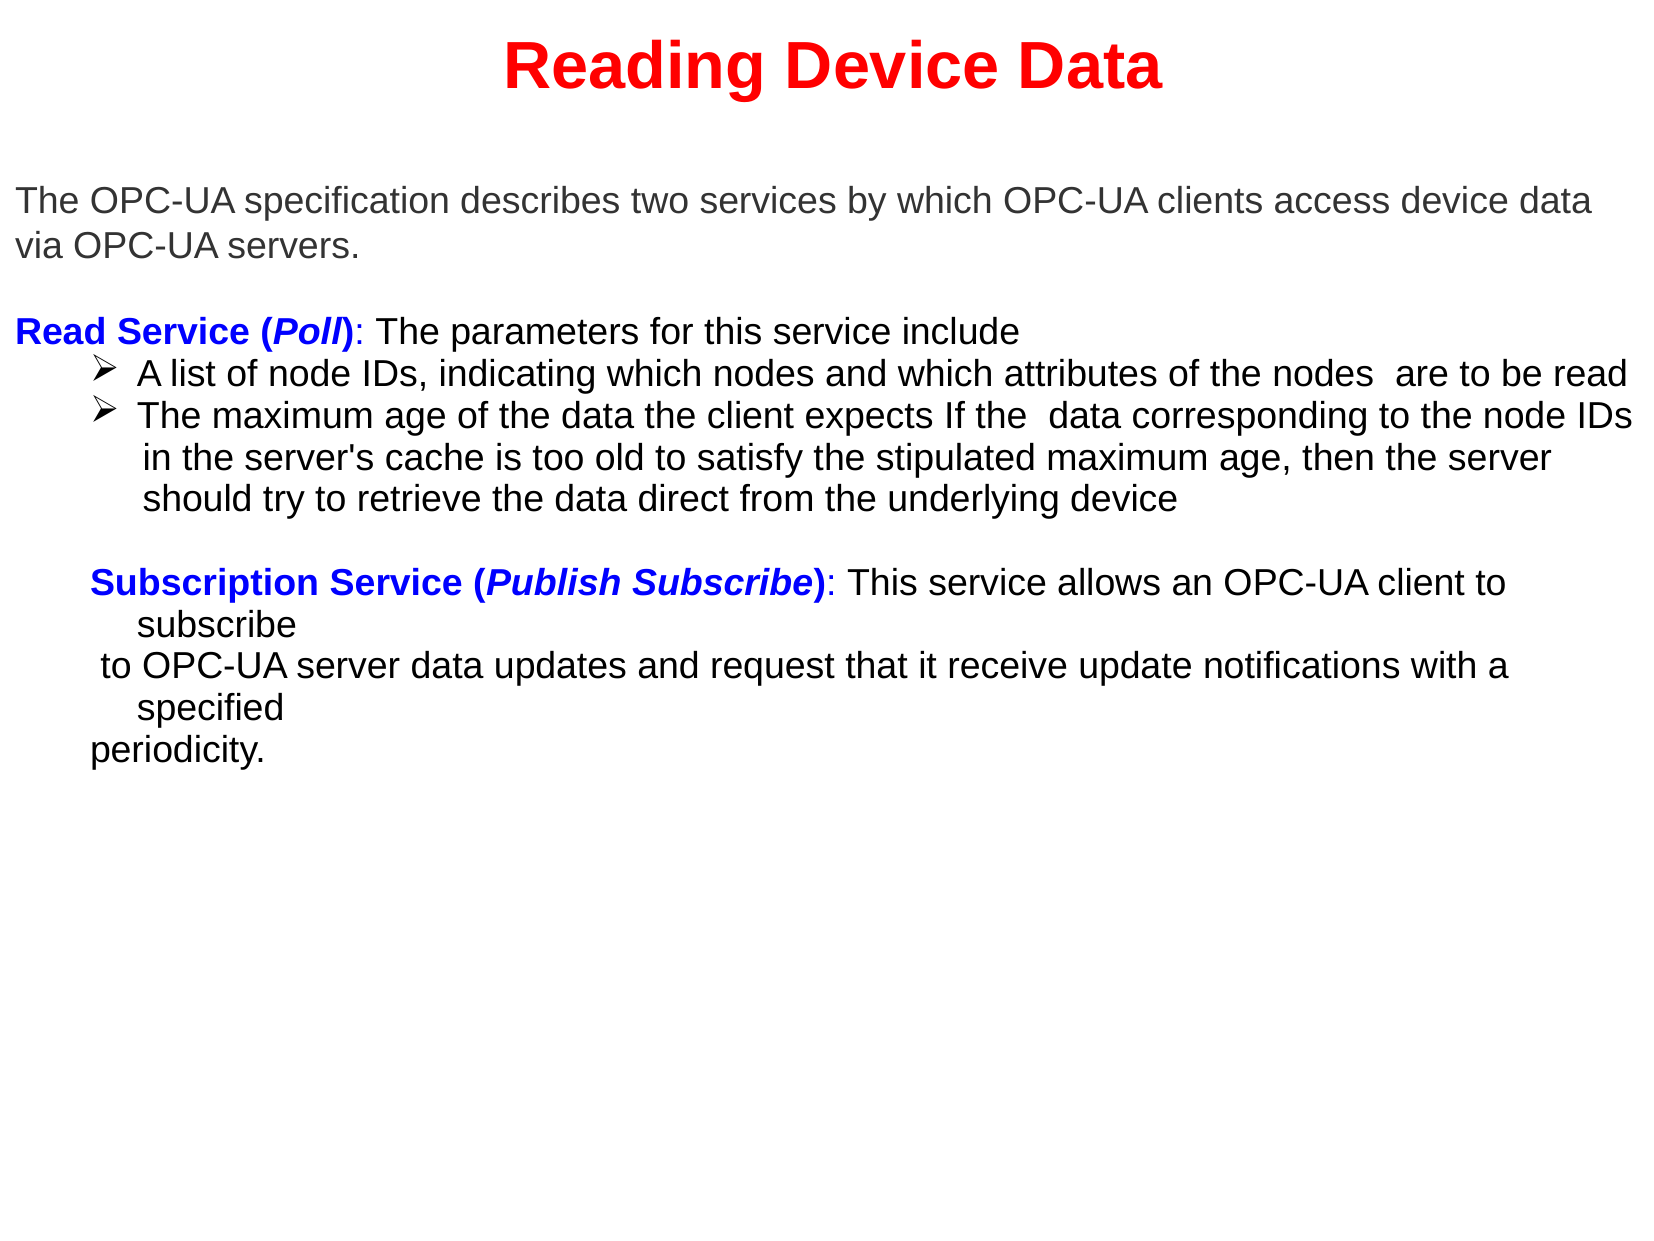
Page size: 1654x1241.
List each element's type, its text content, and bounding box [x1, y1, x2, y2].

title Reading Device Data [89, 0, 1578, 133]
text_box The OPC-UA specification describes two services by which OPC-UA clients access device data via OPC-UA servers. Read Service (Poll): The parameters for this service include A list of node IDs, indicating which nodes and which attributes of the nodes are to be read The maximum age of the data the client expects If the data corresponding to the node IDs in the server's cache is too old to satisfy the stipulated maximum age, then the server should try to retrieve the data direct from the underlying device Subscription Service (Publish Subscribe): This service allows an OPC-UA client to subscribe to OPC-UA server data updates and request that it receive update notifications with a specified periodicity. [0, 168, 1654, 779]
